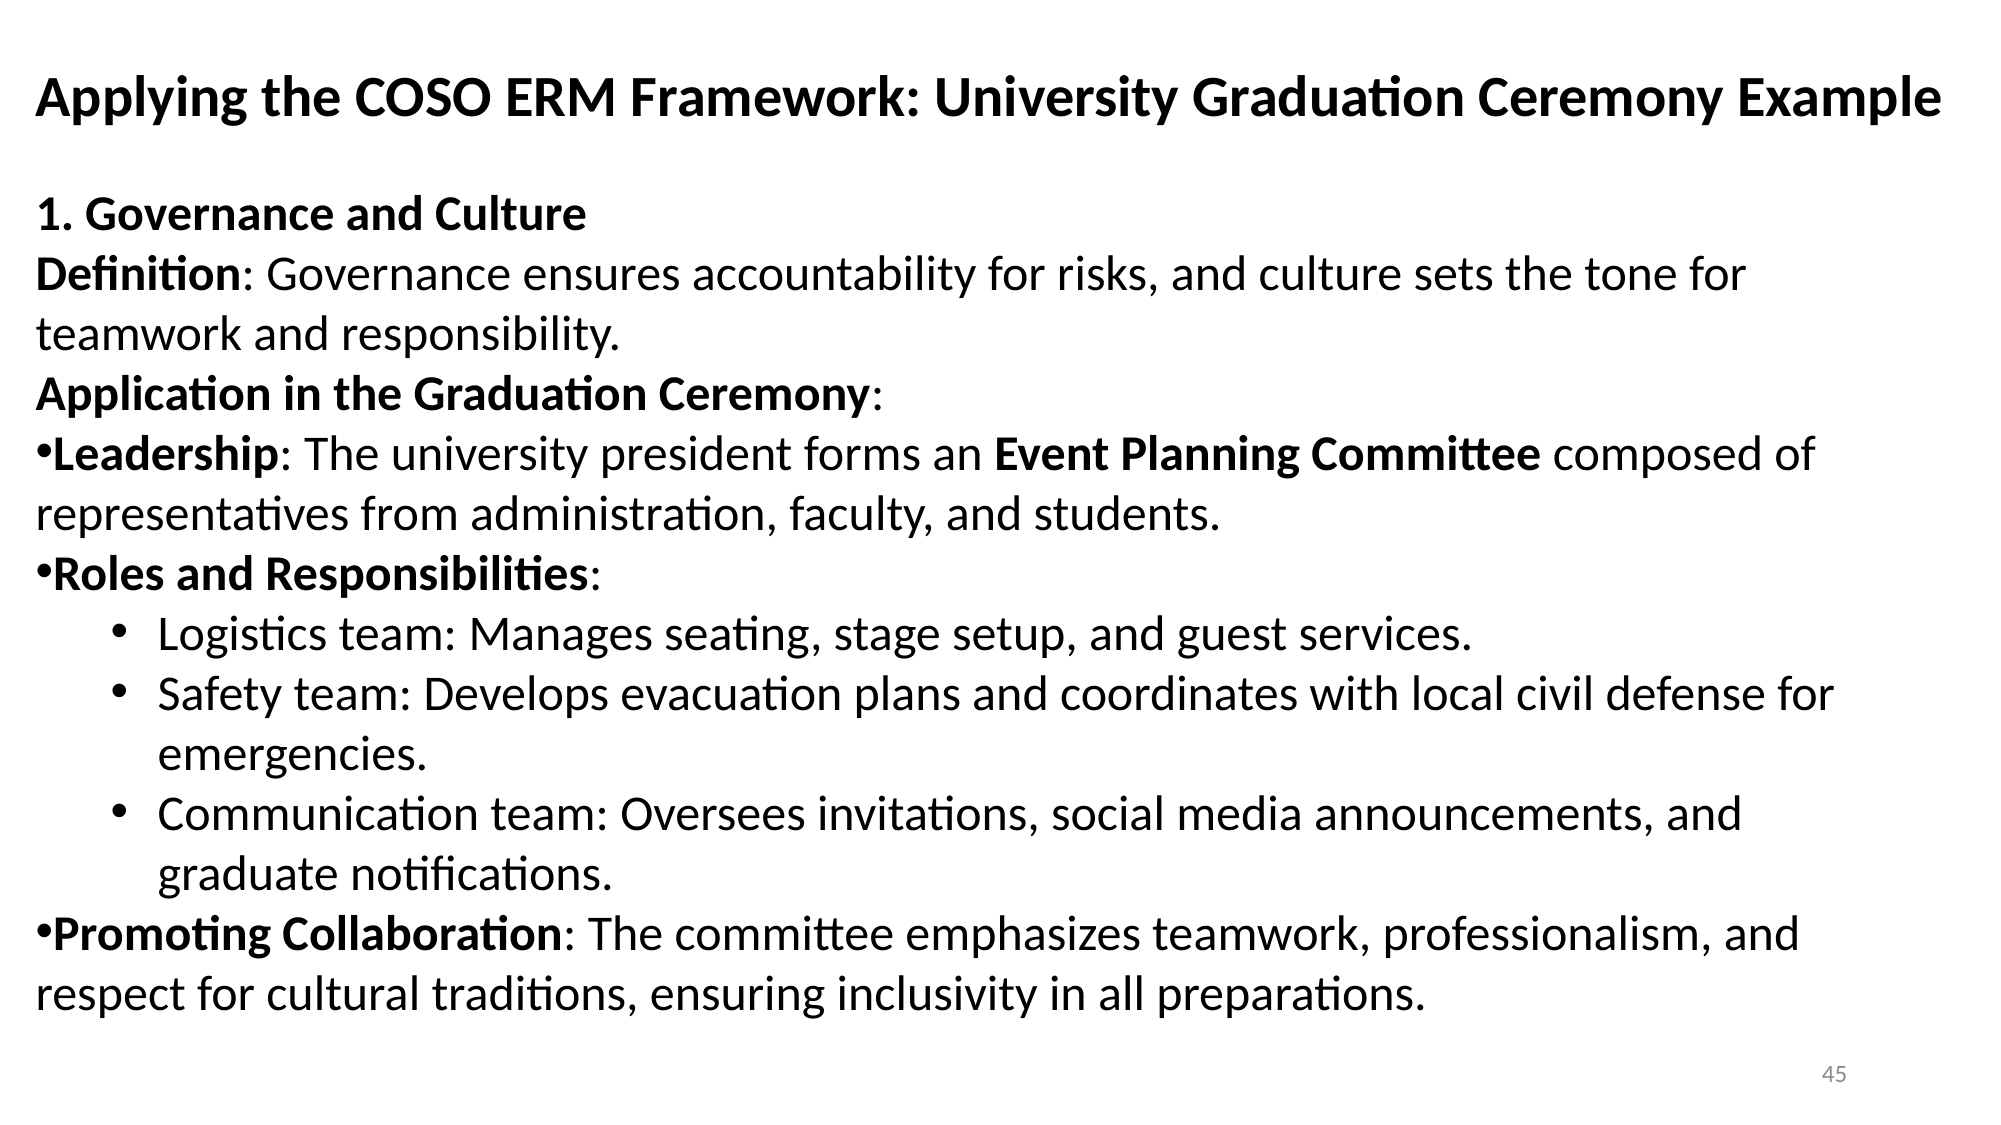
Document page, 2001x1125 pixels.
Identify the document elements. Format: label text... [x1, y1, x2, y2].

text_box Applying the COSO ERM Framework: University Graduation Ceremony Example [20, 50, 2000, 136]
text_box 1. Governance and Culture Definition: Governance ensures accountability for risks, and culture sets the tone for teamwork and responsibility. Application in the Graduation Ceremony: Leadership: The university president forms an Event Planning Committee composed of representatives from administration, faculty, and students. Roles and Responsibilities: Logistics team: Manages seating, stage setup, and guest services. Safety team: Develops evacuation plans and coordinates with local civil defense for emergencies. Communication team: Oversees invitations, social media announcements, and graduate notifications. Promoting Collaboration: The committee emphasizes teamwork, professionalism, and respect for cultural traditions, ensuring inclusivity in all preparations. [20, 173, 1865, 1028]
slide_number 45 [1412, 1042, 1863, 1103]
